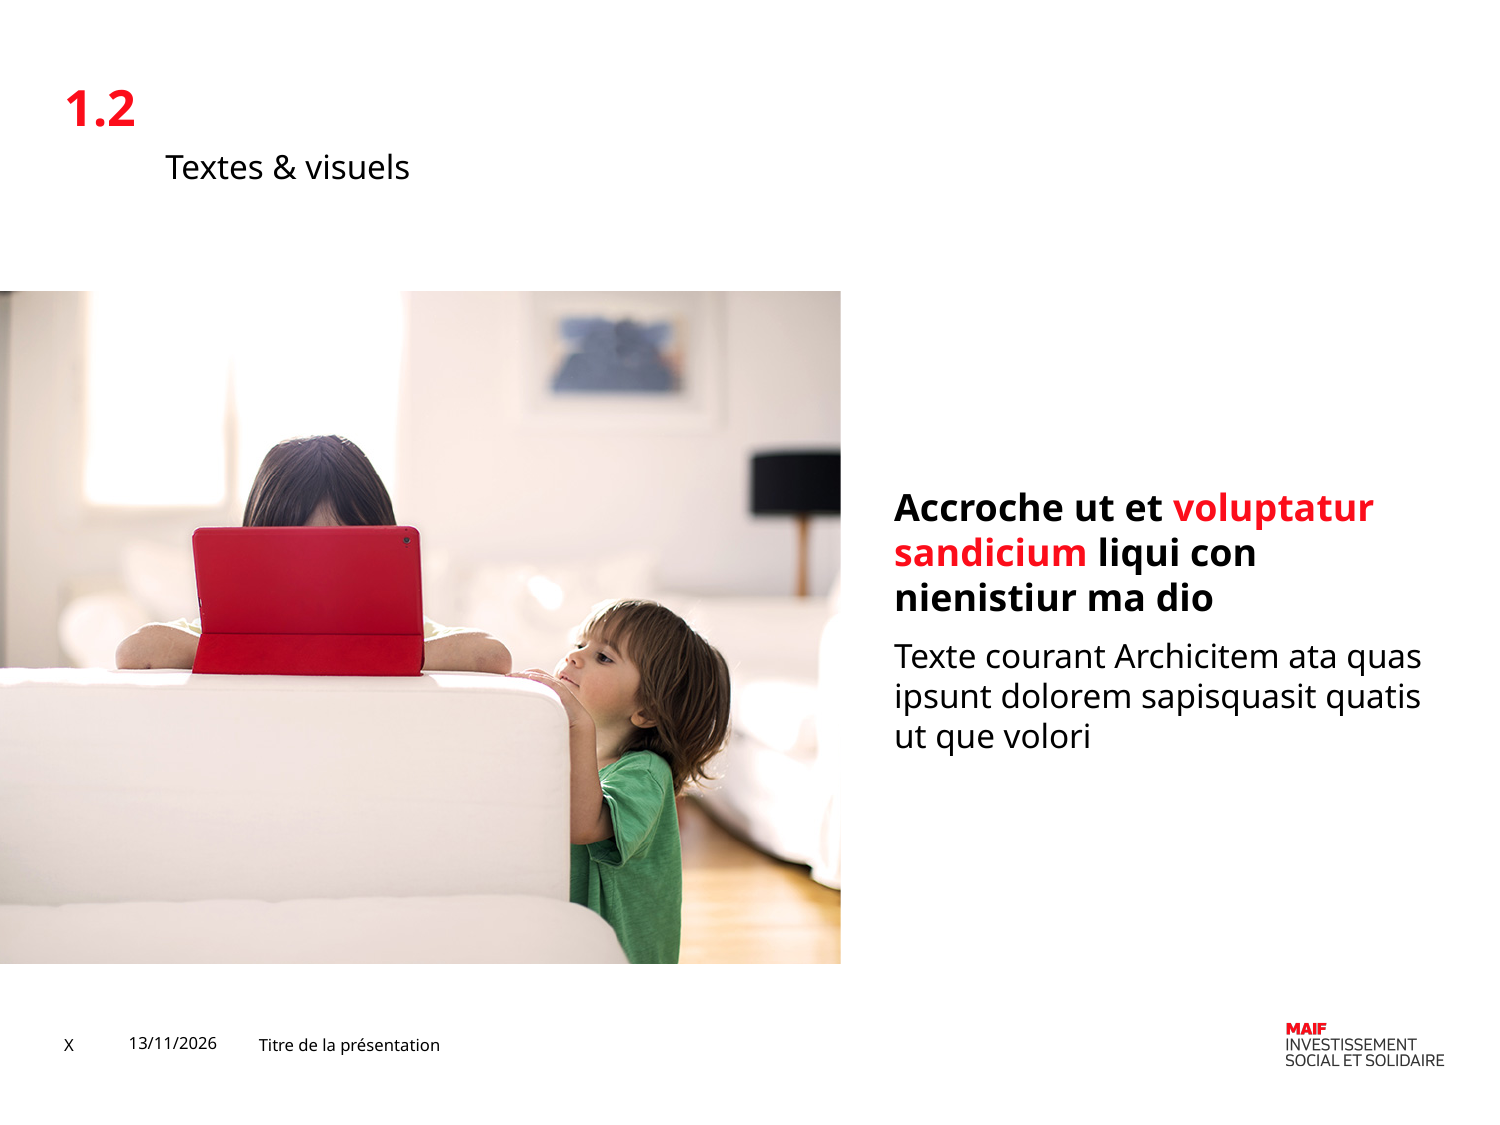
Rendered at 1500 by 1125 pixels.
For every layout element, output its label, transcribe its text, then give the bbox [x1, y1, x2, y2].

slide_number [114, 1014, 243, 1075]
picture [1275, 1011, 1456, 1078]
list Accroche ut et voluptatur sandicium liqui con nienistiur ma dio Texte courant Archicitem ata quas ipsunt dolorem sapisquasit quatis ut que volori [882, 474, 1450, 765]
footer Titre de la présentation [243, 1014, 1450, 1075]
list Textes & visuels [148, 138, 1452, 194]
list 1.2 [50, 75, 149, 138]
picture [0, 291, 841, 964]
slide_number X [49, 1014, 114, 1075]
